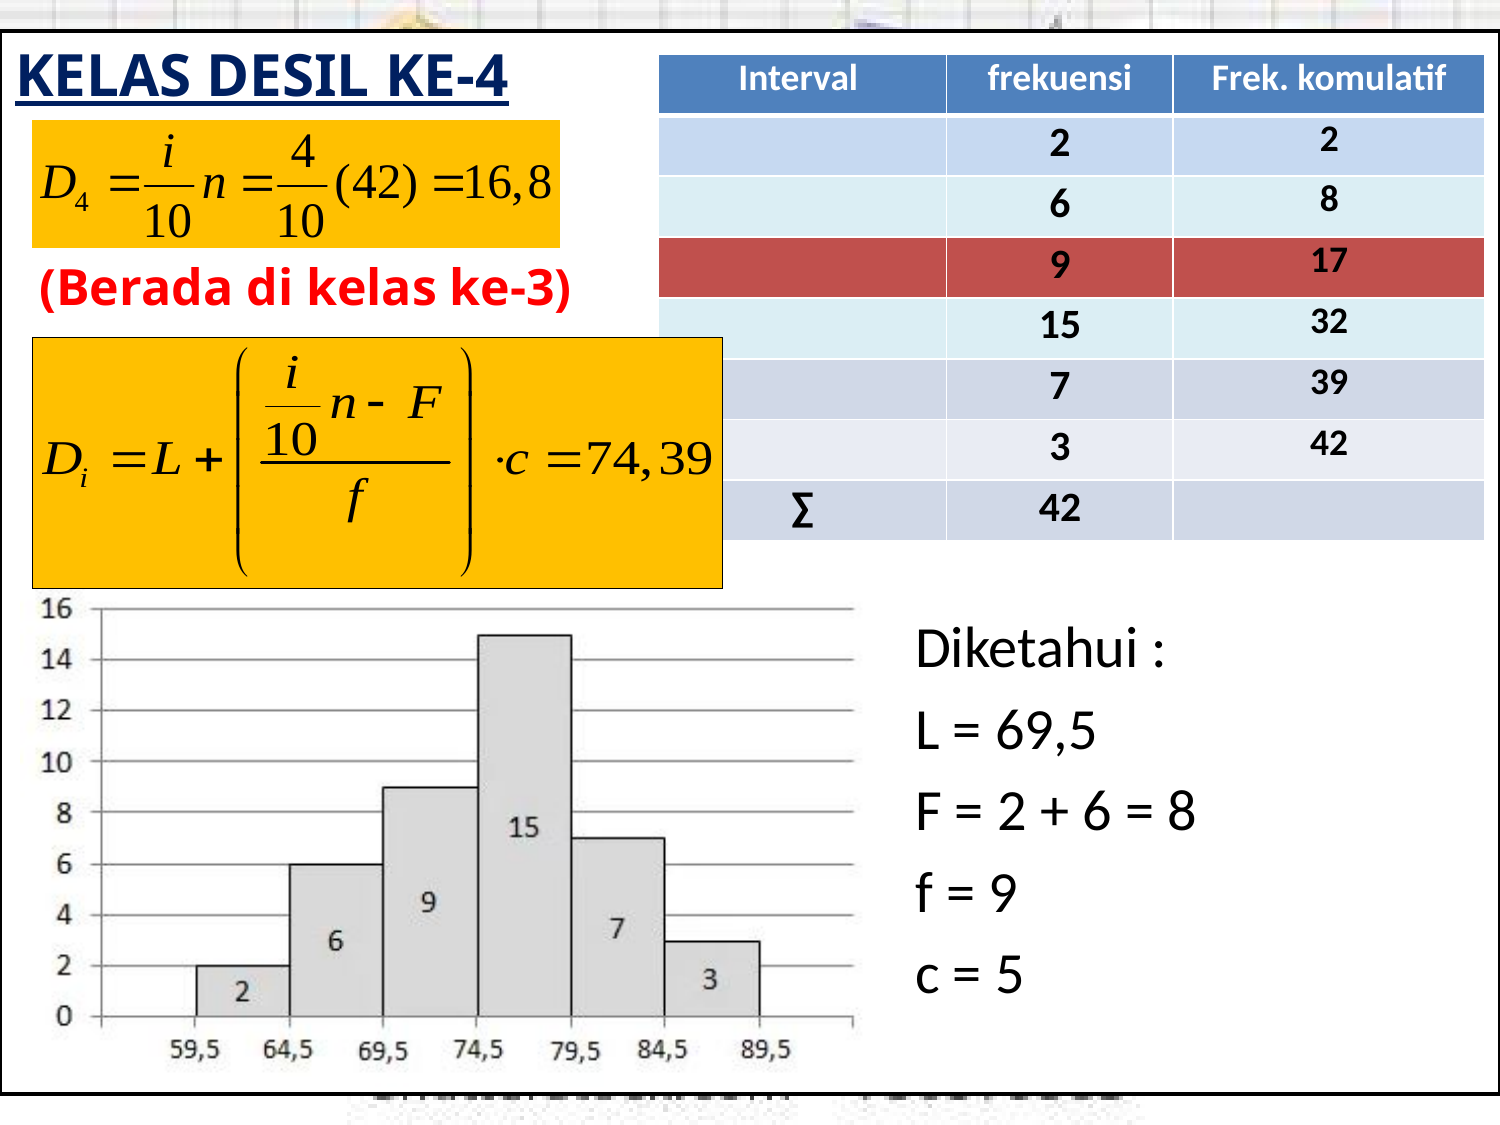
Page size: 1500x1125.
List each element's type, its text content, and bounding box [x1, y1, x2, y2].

picture [0, 1096, 1500, 1125]
table_cell [1174, 481, 1484, 540]
table_cell 3 [947, 420, 1172, 479]
table_cell [659, 118, 946, 175]
table_cell 17 [1174, 238, 1484, 297]
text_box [31, 119, 561, 249]
table_cell [659, 238, 946, 297]
table_cell [659, 299, 946, 358]
table_cell 7 [947, 360, 1172, 419]
text_box (Berada di kelas ke-3) [24, 247, 597, 323]
list KELAS DESIL KE-4 Diketahui : L = 69,5 F = 2 + 6 = 8 f = 9 c = 5 [0, 29, 1500, 1096]
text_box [32, 336, 723, 589]
table_cell [659, 177, 946, 236]
table_cell 32 [1174, 299, 1484, 358]
table_cell 2 [947, 118, 1172, 175]
table_cell 6 [947, 177, 1172, 236]
table_header Frek. komulatif [1174, 55, 1484, 113]
table_cell 15 [947, 299, 1172, 358]
table_cell 42 [1174, 420, 1484, 479]
table_cell 39 [1174, 360, 1484, 419]
table_cell 9 [947, 238, 1172, 297]
table_cell [727, 420, 946, 479]
table_cell 8 [1174, 177, 1484, 236]
picture [0, 0, 1500, 29]
picture [20, 570, 907, 1087]
table_cell 42 [947, 481, 1172, 540]
table_header frekuensi [947, 55, 1172, 113]
table_header Interval [659, 55, 946, 113]
table_cell 2 [1174, 118, 1484, 175]
table_cell ∑ [727, 481, 946, 540]
table_cell [727, 360, 946, 419]
